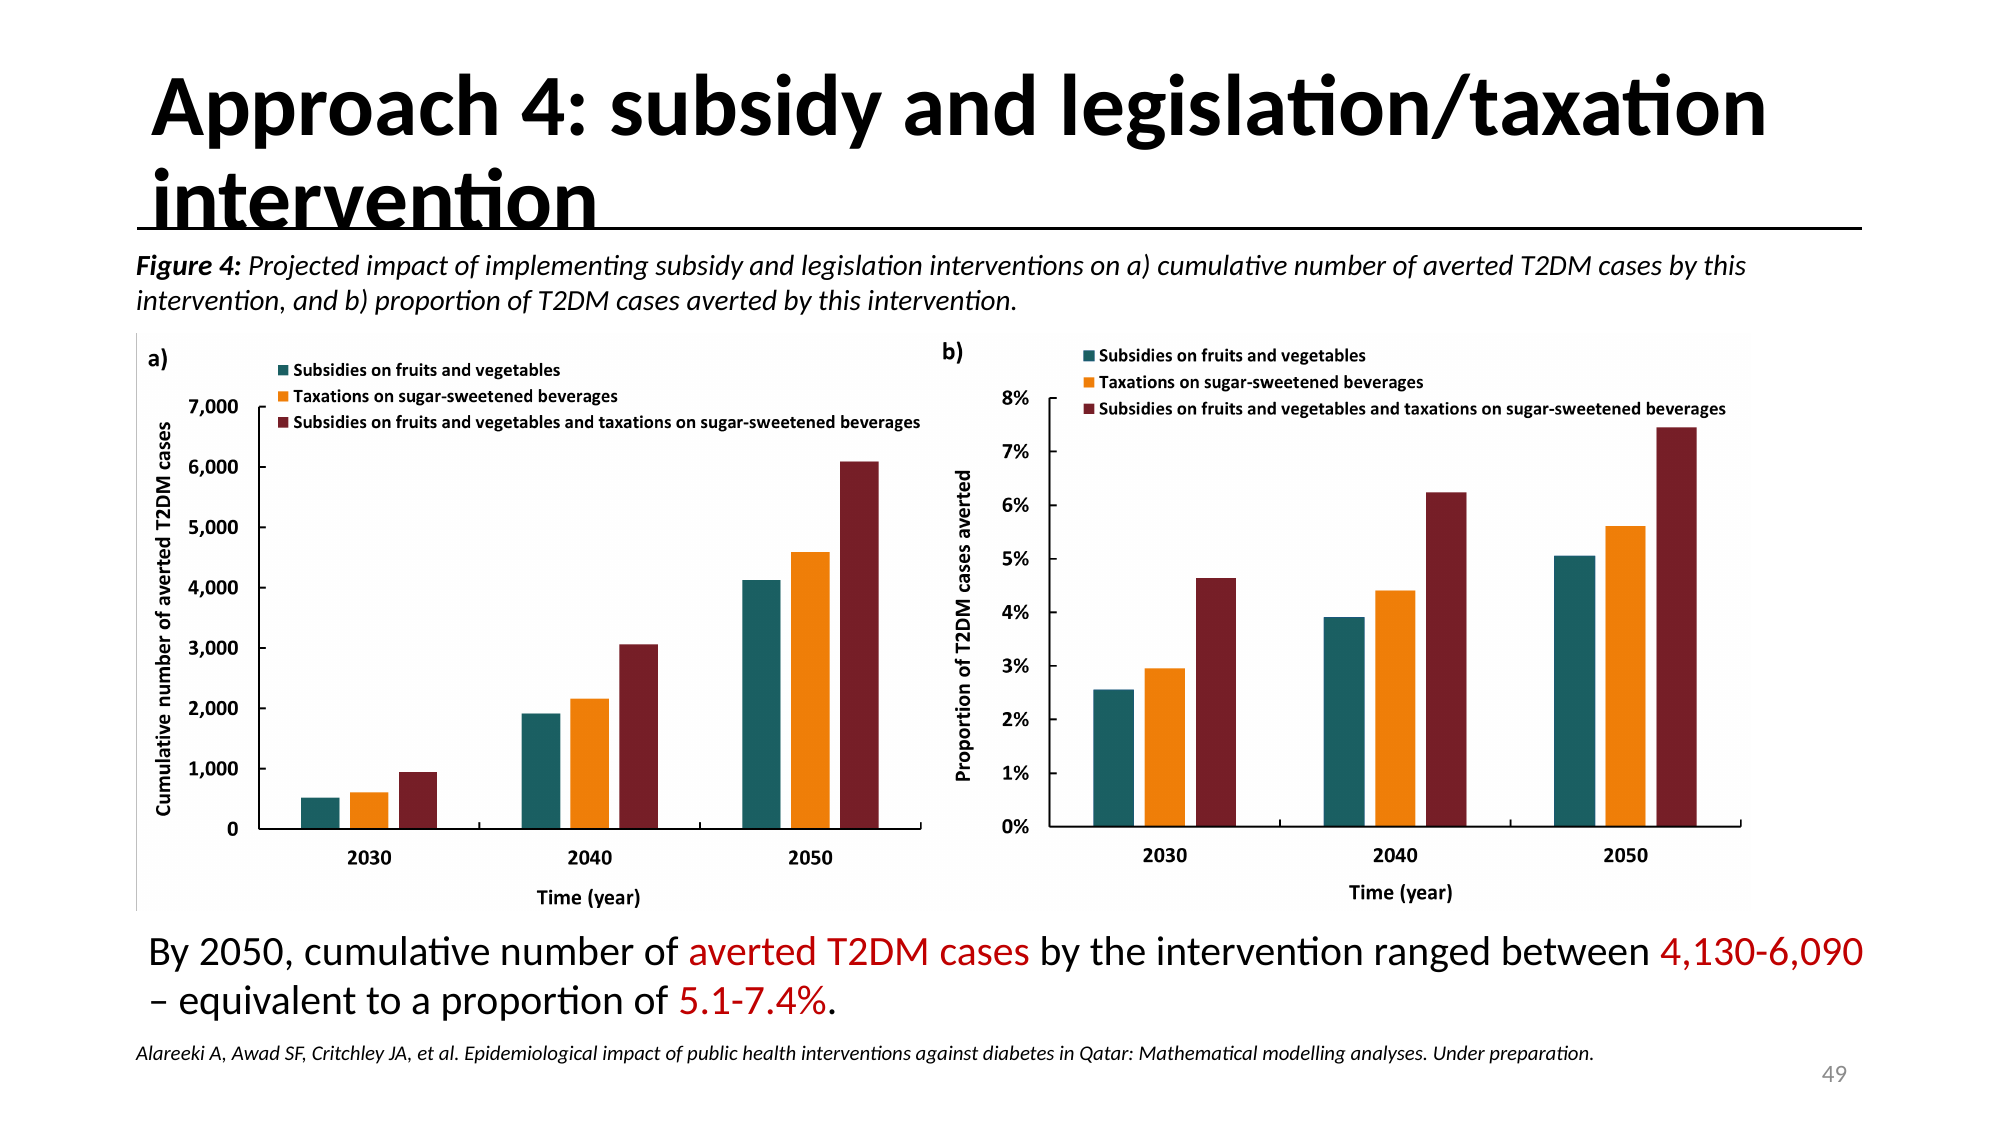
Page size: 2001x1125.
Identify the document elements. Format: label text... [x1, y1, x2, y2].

text_box By 2050, cumulative number of averted T2DM cases by the intervention ranged between 4,130-6,090 – equivalent to a proportion of 5.1-7.4%. [133, 915, 1937, 1037]
title Approach 4: subsidy and legislation/taxation intervention [136, 45, 1925, 263]
text_box Alareeki A, Awad SF, Critchley JA, et al. Epidemiological impact of public health interventions against diabetes in Qatar: Mathematical modelling analyses. Under preparation. [121, 1032, 1801, 1072]
picture [135, 333, 1751, 911]
text_box Figure 4: Projected impact of implementing subsidy and legislation interventions on a) cumulative number of averted T2DM cases by this intervention, and b) proportion of T2DM cases averted by this intervention. [121, 239, 1801, 359]
slide_number 49 [1412, 1042, 1863, 1103]
